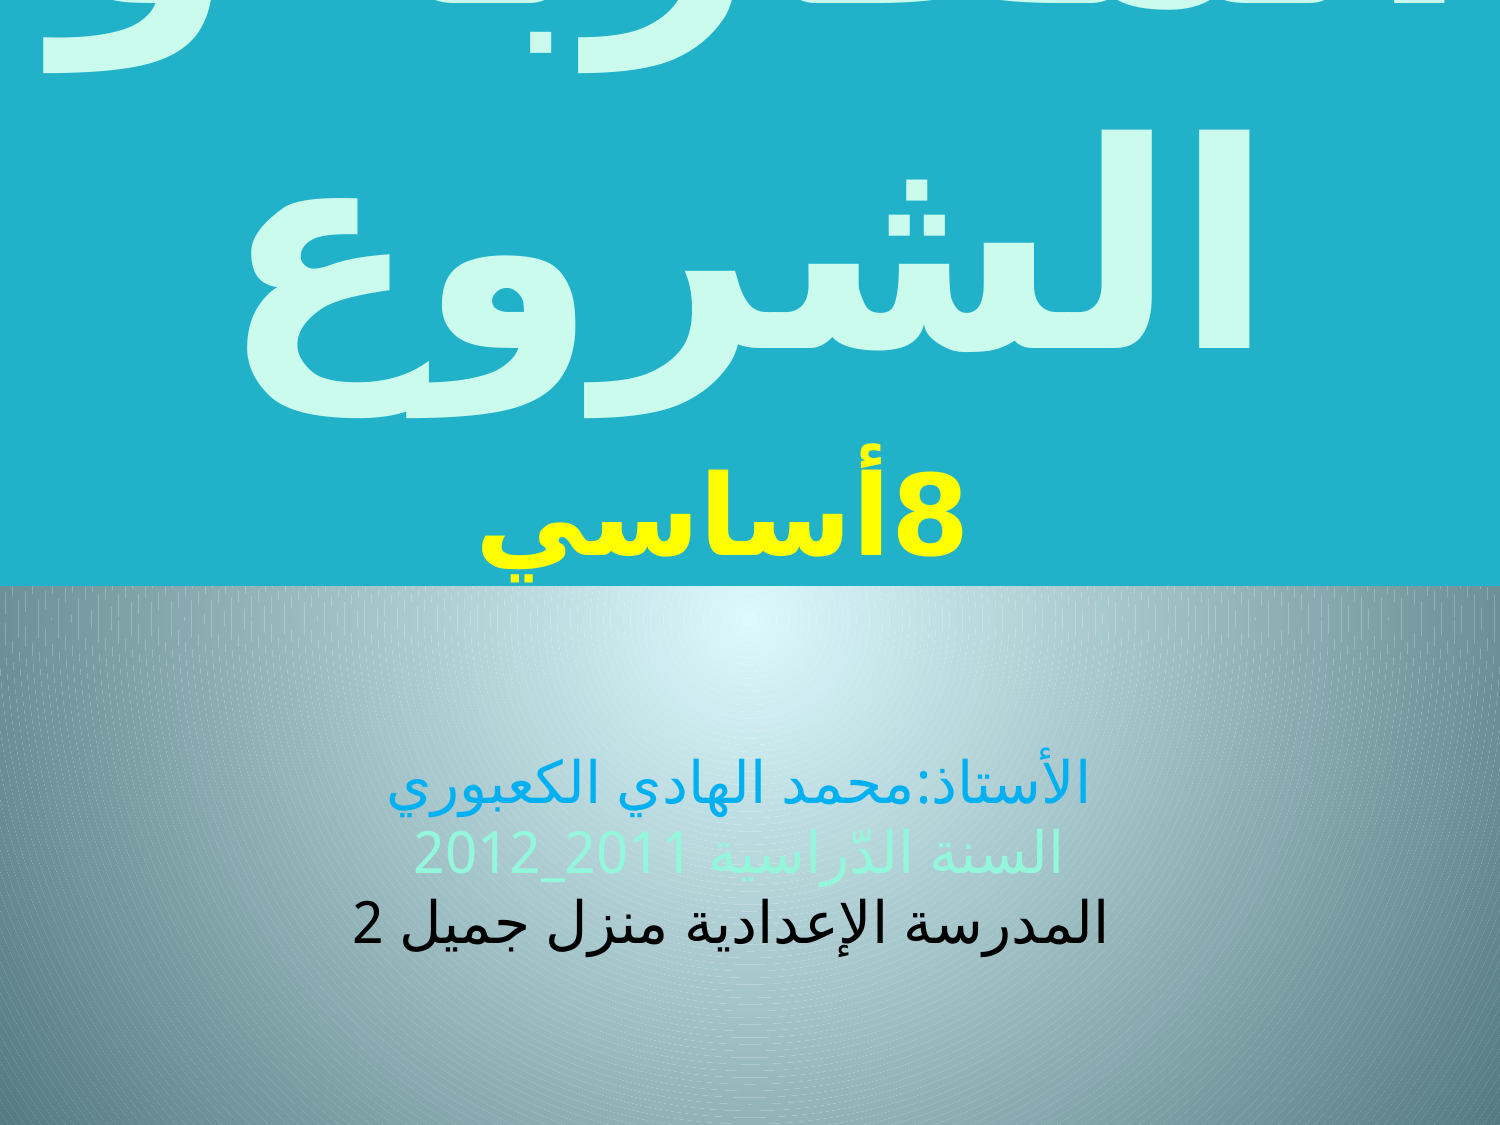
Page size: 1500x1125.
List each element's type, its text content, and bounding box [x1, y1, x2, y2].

subtitle الأستاذ:محمد الهادي الكعبوري السنة الدّراسية 2011_2012 المدرسة الإعدادية منزل جميل 2 [128, 738, 1360, 1067]
title المقاربة و الشروع 8أساسي [0, 0, 1500, 586]
